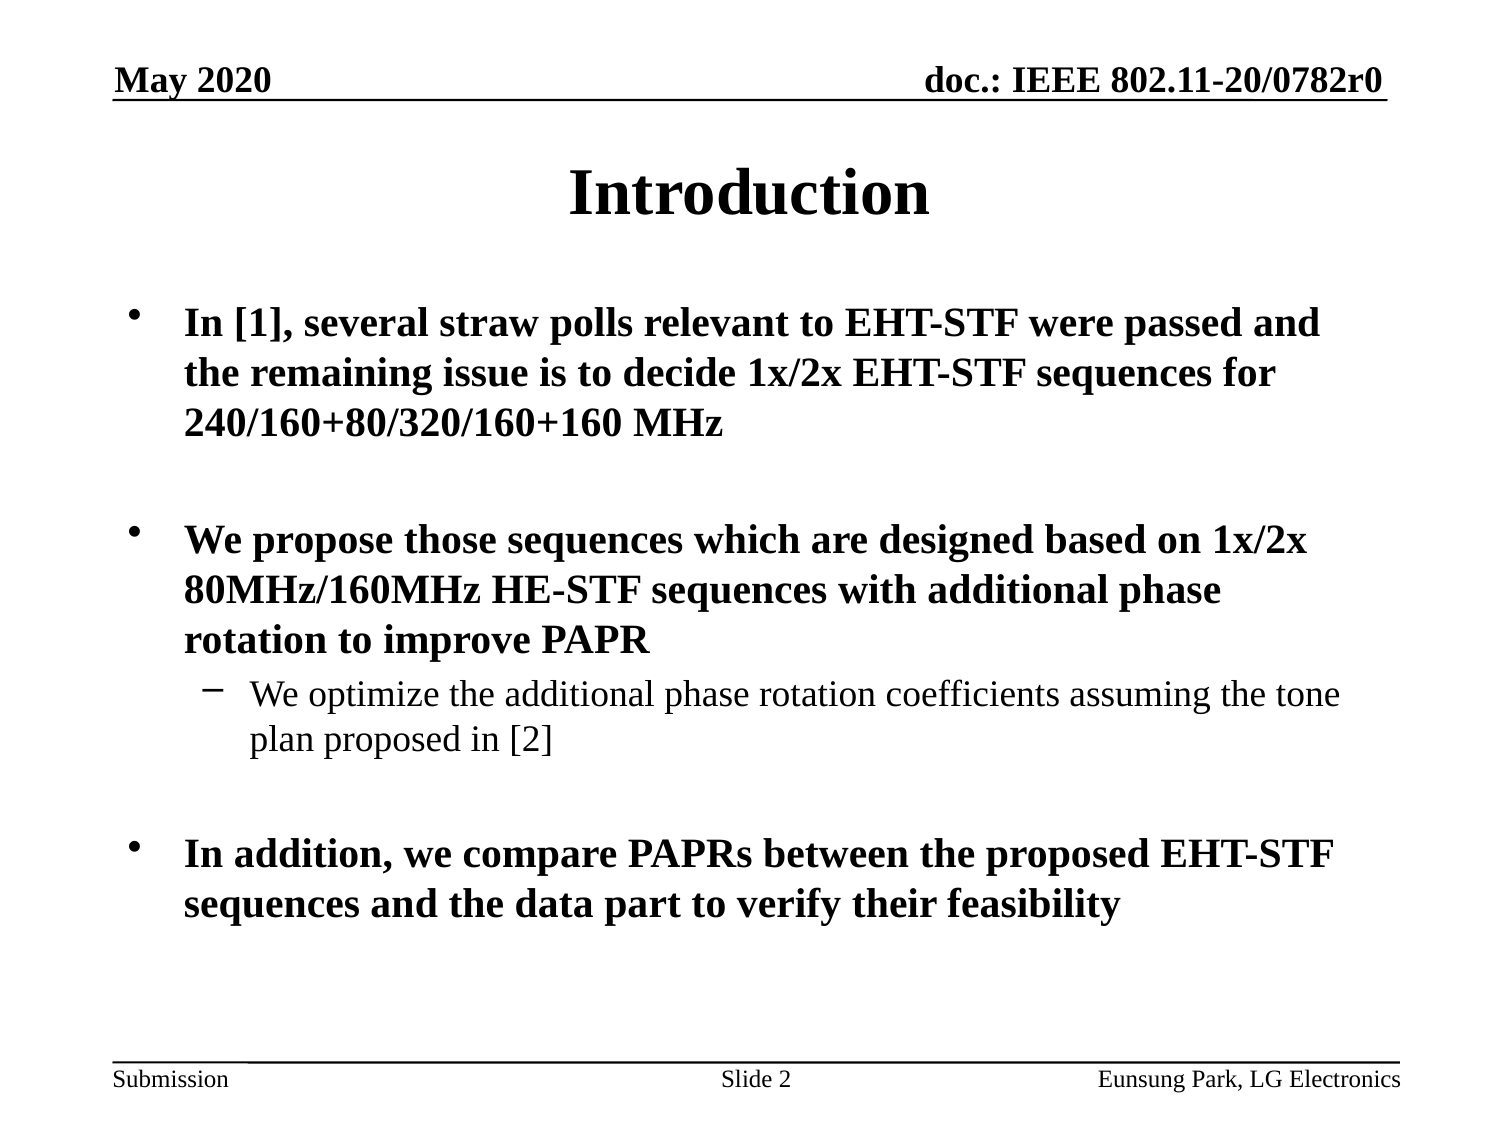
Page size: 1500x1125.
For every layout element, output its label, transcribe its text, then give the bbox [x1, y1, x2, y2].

footer Eunsung Park, LG Electronics [1038, 1061, 1402, 1093]
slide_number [114, 54, 274, 101]
list In [1], several straw polls relevant to EHT-STF were passed and the remaining issue is to decide 1x/2x EHT-STF sequences for 240/160+80/320/160+160 MHz We propose those sequences which are designed based on 1x/2x 80MHz/160MHz HE-STF sequences with additional phase rotation to improve PAPR We optimize the additional phase rotation coefficients assuming the tone plan proposed in [2] In addition, we compare PAPRs between the proposed EHT-STF sequences and the data part to verify their feasibility [112, 287, 1388, 1000]
slide_number Slide 2 [712, 1061, 800, 1093]
title Introduction [112, 112, 1388, 263]
